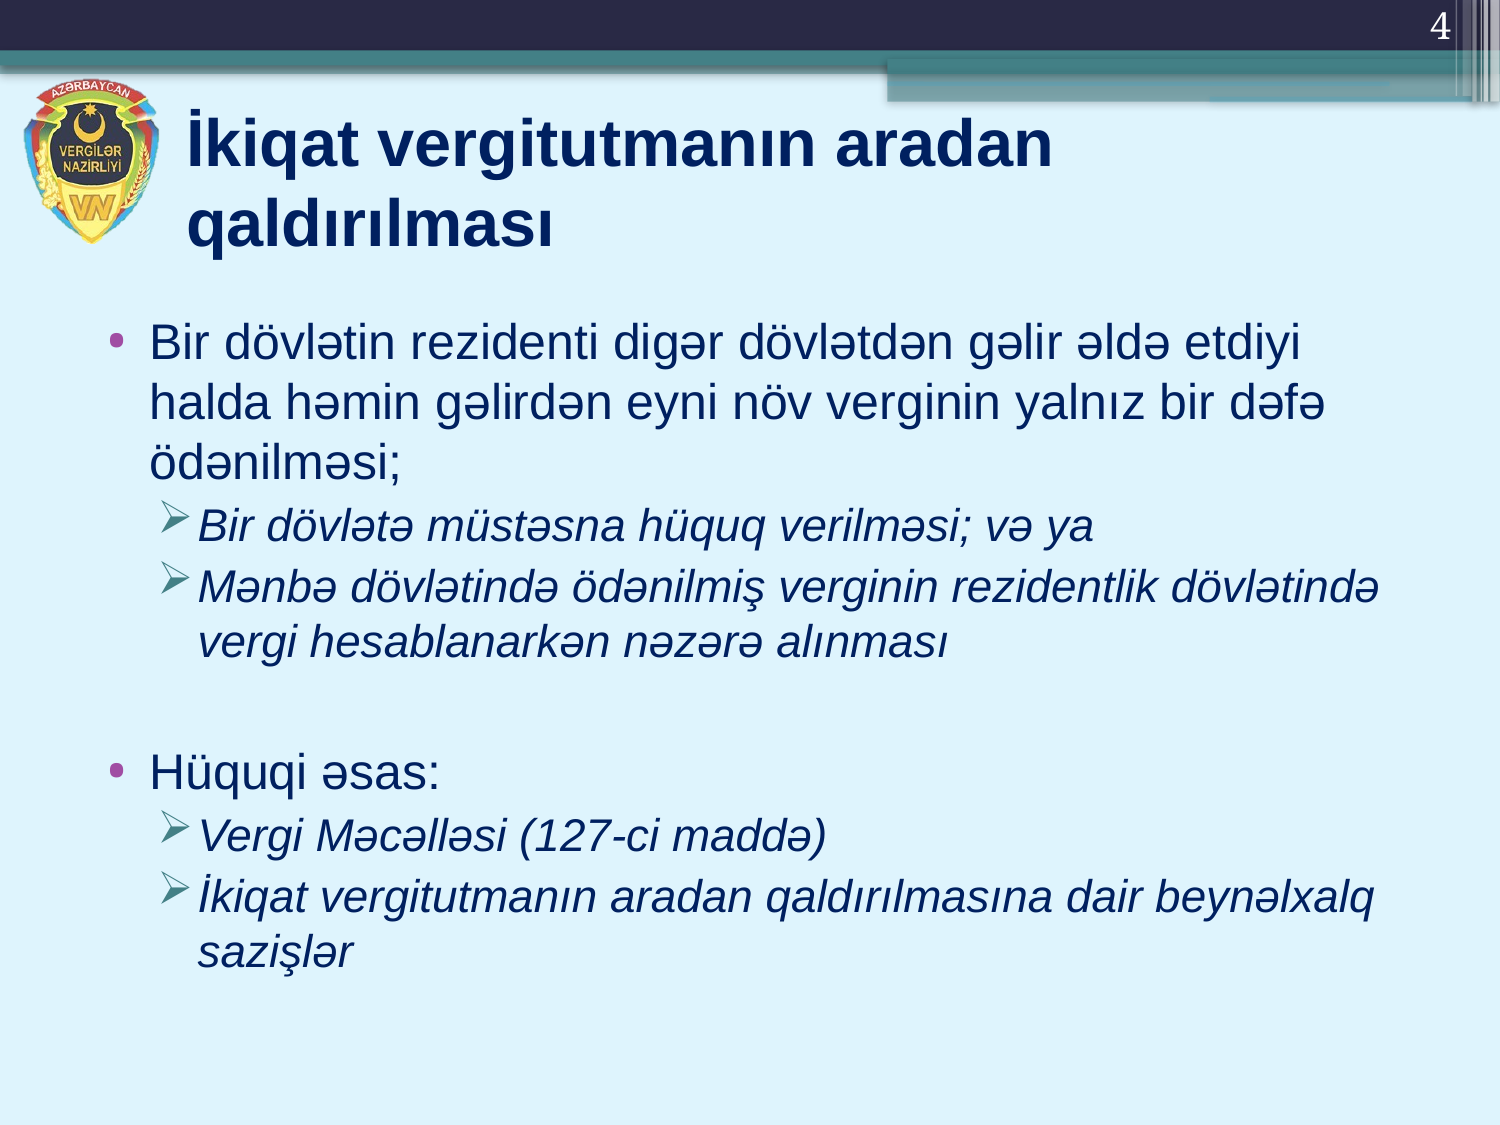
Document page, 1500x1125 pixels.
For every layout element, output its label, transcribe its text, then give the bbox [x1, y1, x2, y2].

list Bir dövlətin rezidenti digər dövlətdən gəlir əldə etdiyi halda həmin gəlirdən eyni növ verginin yalnız bir dəfə ödənilməsi; Bir dövlətə müstəsna hüquq verilməsi; və ya Mənbə dövlətində ödənilmiş verginin rezidentlik dövlətində vergi hesablanarkən nəzərə alınması Hüquqi əsas: Vergi Məcəlləsi (127-ci maddə) İkiqat vergitutmanın aradan qaldırılmasına dair beynəlxalq sazişlər [75, 301, 1425, 1012]
title İkiqat vergitutmanın aradan qaldırılması [171, 92, 1447, 268]
picture [9, 67, 172, 244]
slide_number 4 [1341, 0, 1466, 61]
